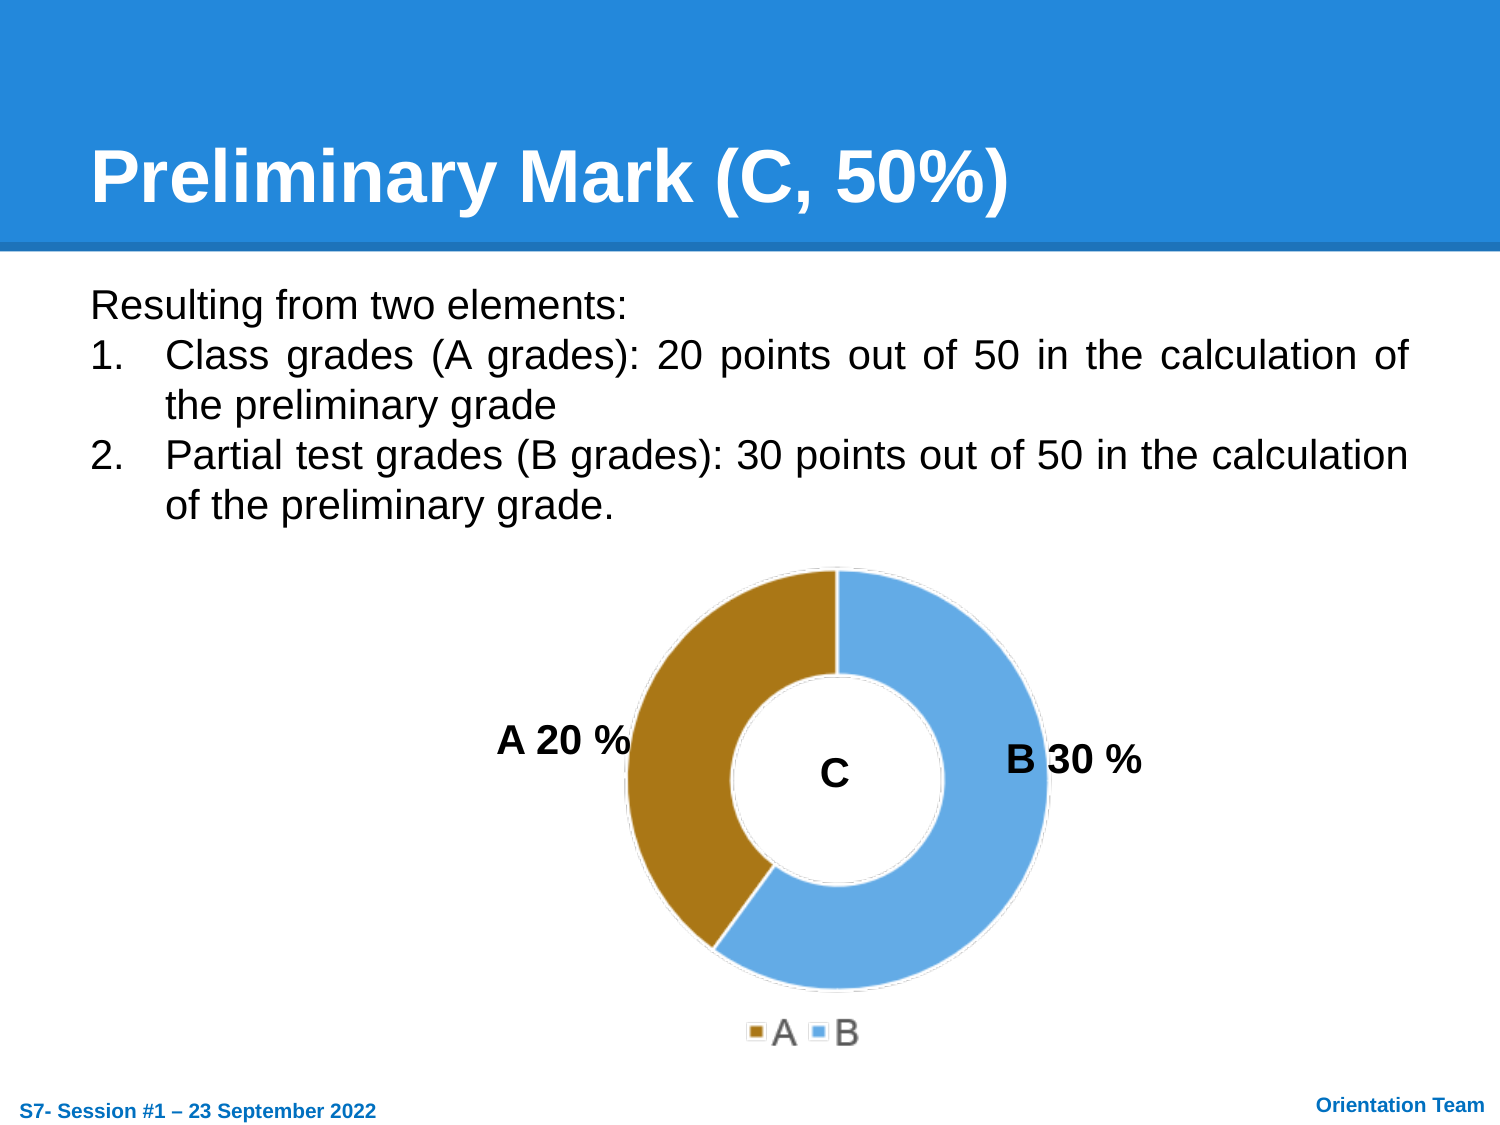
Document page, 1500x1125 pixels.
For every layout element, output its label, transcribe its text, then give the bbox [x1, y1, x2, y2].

list Resulting from two elements: Class grades (A grades): 20 points out of 50 in the calculation of the preliminary grade Partial test grades (B grades): 30 points out of 50 in the calculation of the preliminary grade. [75, 262, 1425, 1078]
text_box A 20 % [469, 705, 667, 771]
text_box S7- Session #1 – 23 September 2022 [4, 1090, 519, 1125]
text_box Orientation Team [1270, 1084, 1500, 1125]
picture [429, 499, 1251, 1080]
title Preliminary Mark (C, 50%) [75, 45, 1425, 233]
text_box C [793, 738, 991, 804]
text_box B 30 % [979, 724, 1177, 789]
